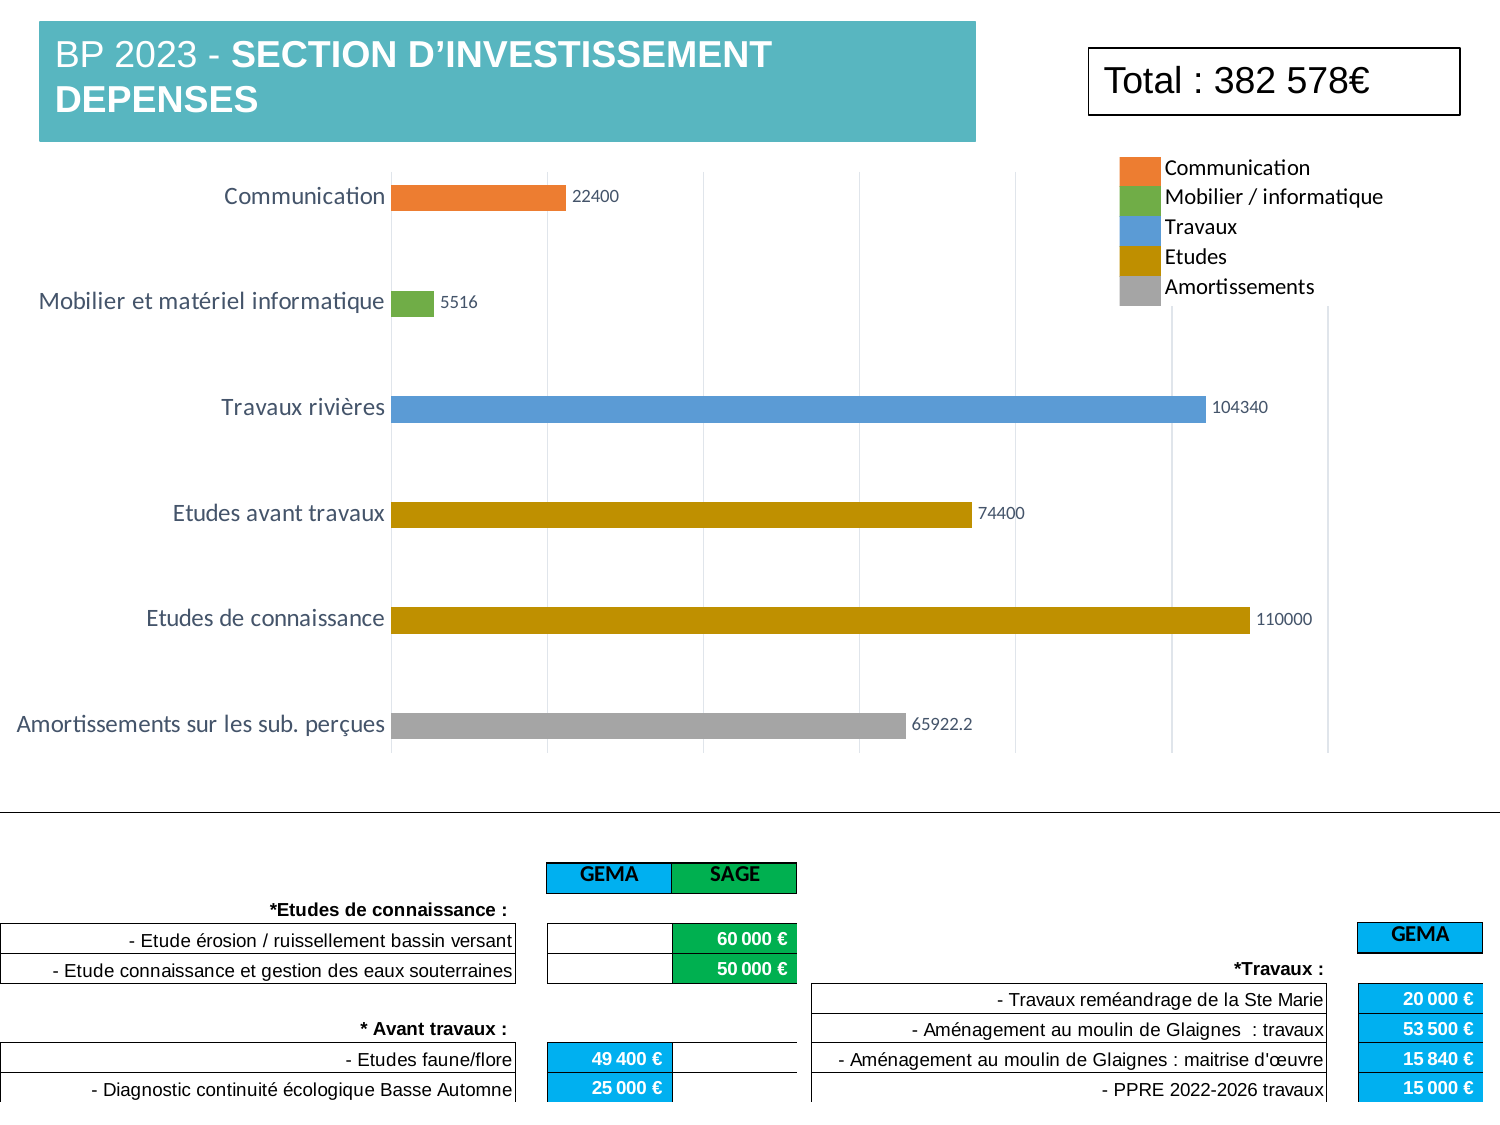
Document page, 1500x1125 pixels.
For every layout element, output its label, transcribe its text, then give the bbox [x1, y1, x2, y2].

picture [593, 1053, 601, 1064]
picture [1435, 1053, 1447, 1064]
picture [1118, 156, 1484, 307]
picture [1444, 993, 1451, 1004]
picture [0, 862, 798, 1103]
chart [0, 159, 1356, 765]
picture [623, 1082, 630, 1092]
text_box Total : 382 578€ [1088, 48, 1460, 115]
picture [1444, 1023, 1451, 1034]
picture [603, 1053, 611, 1064]
picture [810, 891, 1484, 1103]
text_box BP 2023 - SECTION D’INVESTISSEMENT DEPENSES [39, 22, 976, 142]
picture [617, 1053, 630, 1064]
picture [1405, 1023, 1412, 1034]
picture [603, 1082, 611, 1092]
picture [1444, 1082, 1451, 1093]
text_box [0, 0, 1500, 171]
